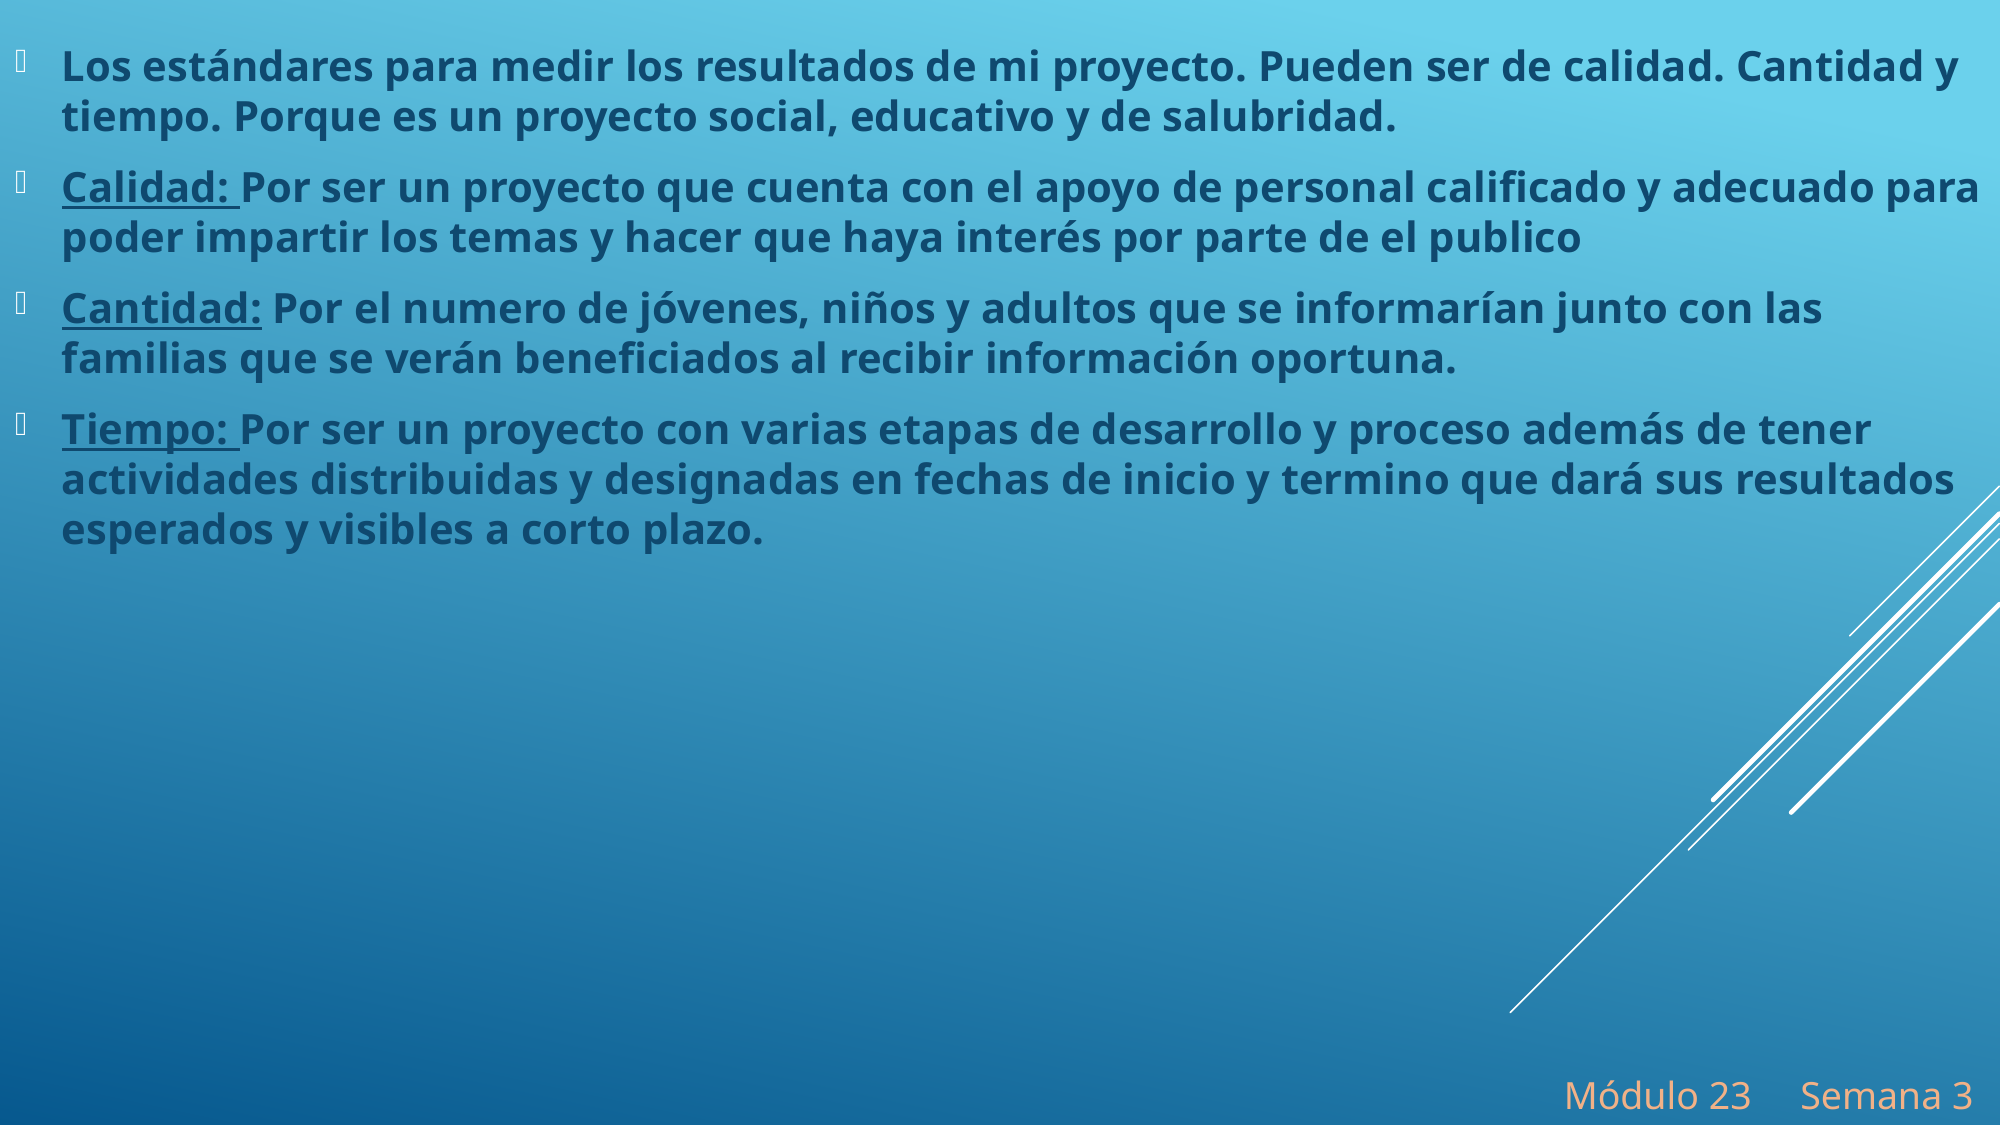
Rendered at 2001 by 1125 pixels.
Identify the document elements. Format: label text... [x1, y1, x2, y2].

text_box Módulo 23 Semana 3 [1549, 1064, 1990, 1125]
list Los estándares para medir los resultados de mi proyecto. Pueden ser de calidad. Cantidad y tiempo. Porque es un proyecto social, educativo y de salubridad. Calidad: Por ser un proyecto que cuenta con el apoyo de personal calificado y adecuado para poder impartir los temas y hacer que haya interés por parte de el publico Cantidad: Por el numero de jóvenes, niños y adultos que se informarían junto con las familias que se verán beneficiados al recibir información oportuna. Tiempo: Por ser un proyecto con varias etapas de desarrollo y proceso además de tener actividades distribuidas y designadas en fechas de inicio y termino que dará sus resultados esperados y visibles a corto plazo. [0, 0, 2000, 593]
